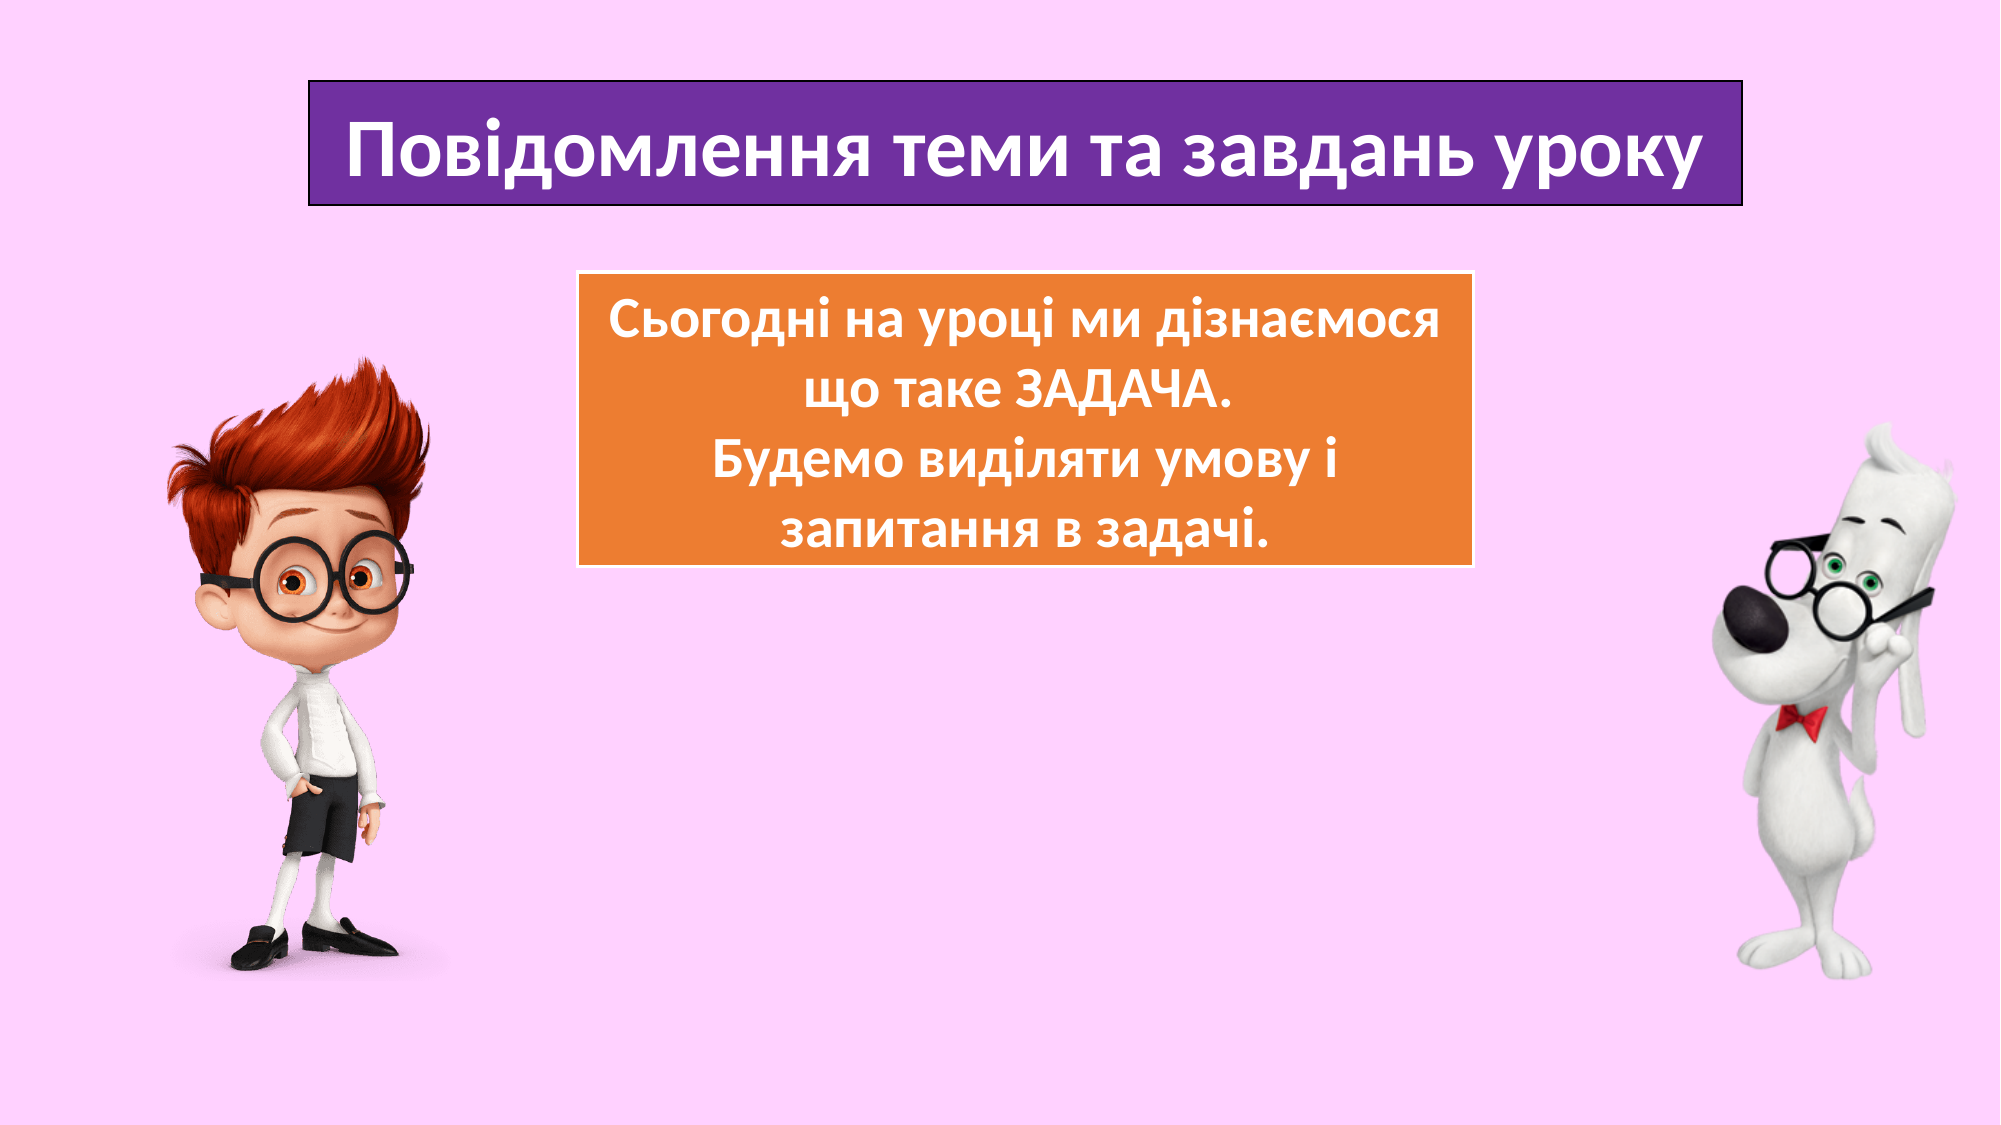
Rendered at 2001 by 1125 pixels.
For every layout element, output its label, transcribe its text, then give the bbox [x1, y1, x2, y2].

text_box Сьогодні на уроці ми дізнаємося що таке ЗАДАЧА. Будемо виділяти умову і запитання в задачі. [576, 270, 1475, 568]
picture [167, 354, 452, 982]
picture [1638, 420, 2000, 982]
text_box Повідомлення теми та завдань уроку [308, 80, 1743, 206]
